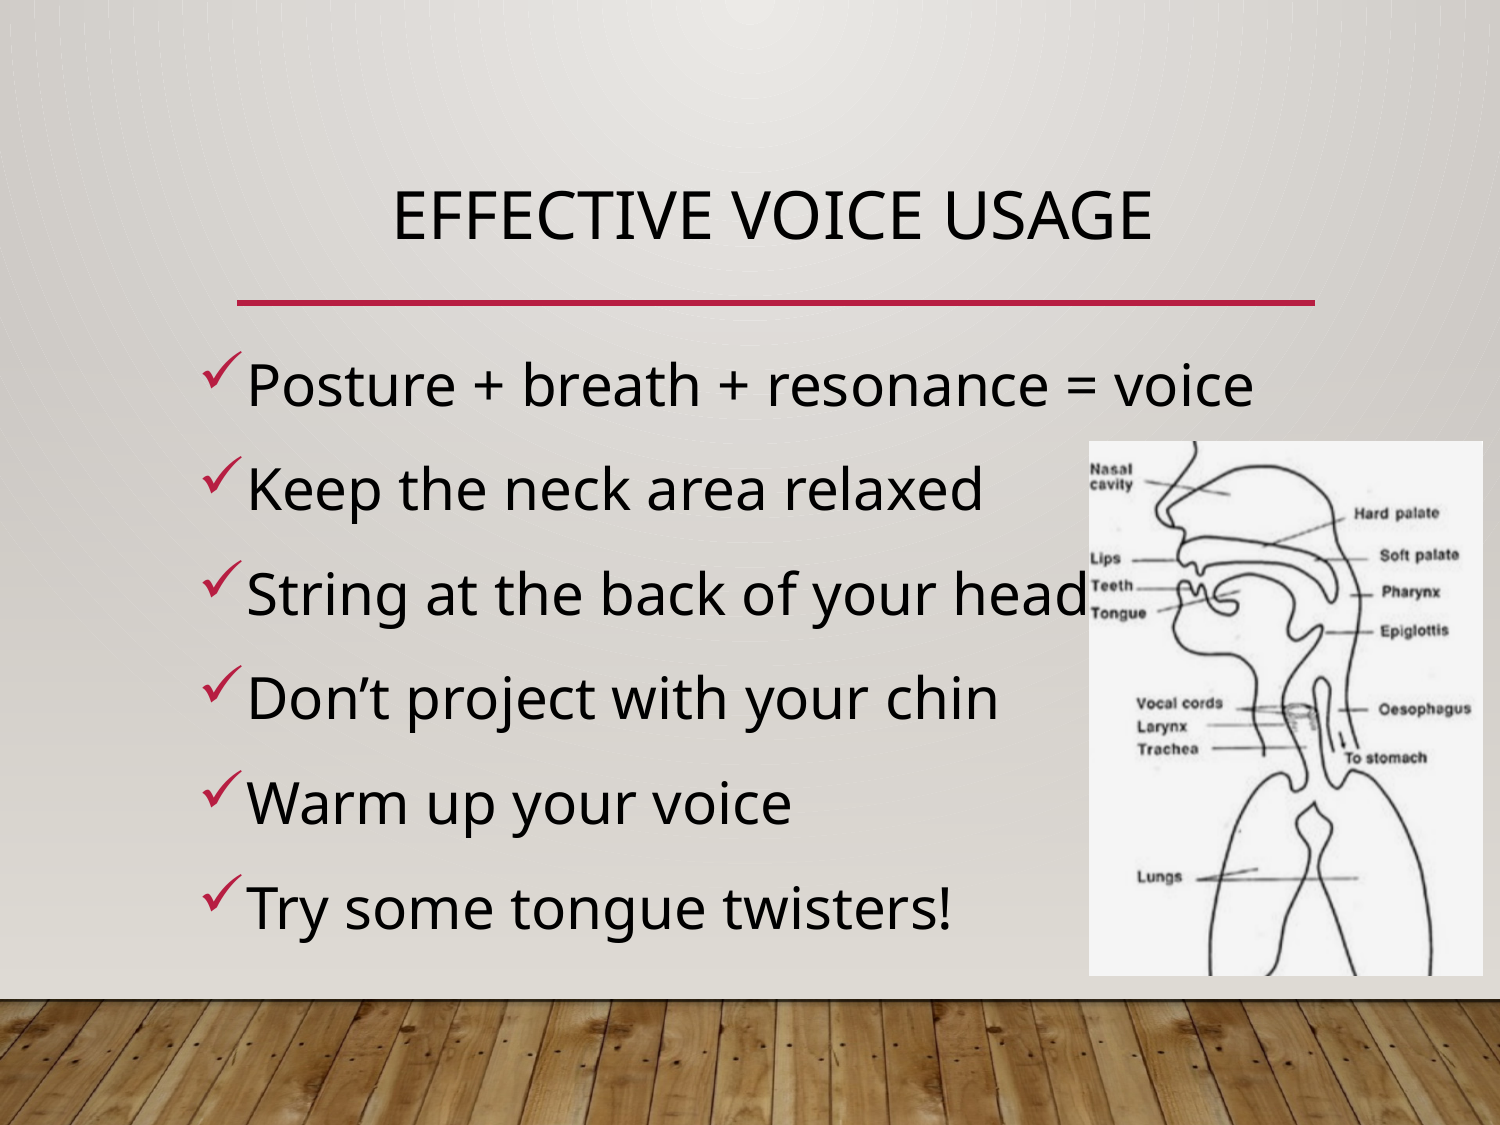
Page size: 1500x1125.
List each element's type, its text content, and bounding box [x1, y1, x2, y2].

picture [1089, 441, 1483, 977]
title Effective voice usage [135, 174, 1411, 362]
list Posture + breath + resonance = voice Keep the neck area relaxed String at the back of your head Don’t project with your chin Warm up your voice Try some tongue twisters! [183, 326, 1458, 1052]
picture [0, 999, 1500, 1125]
